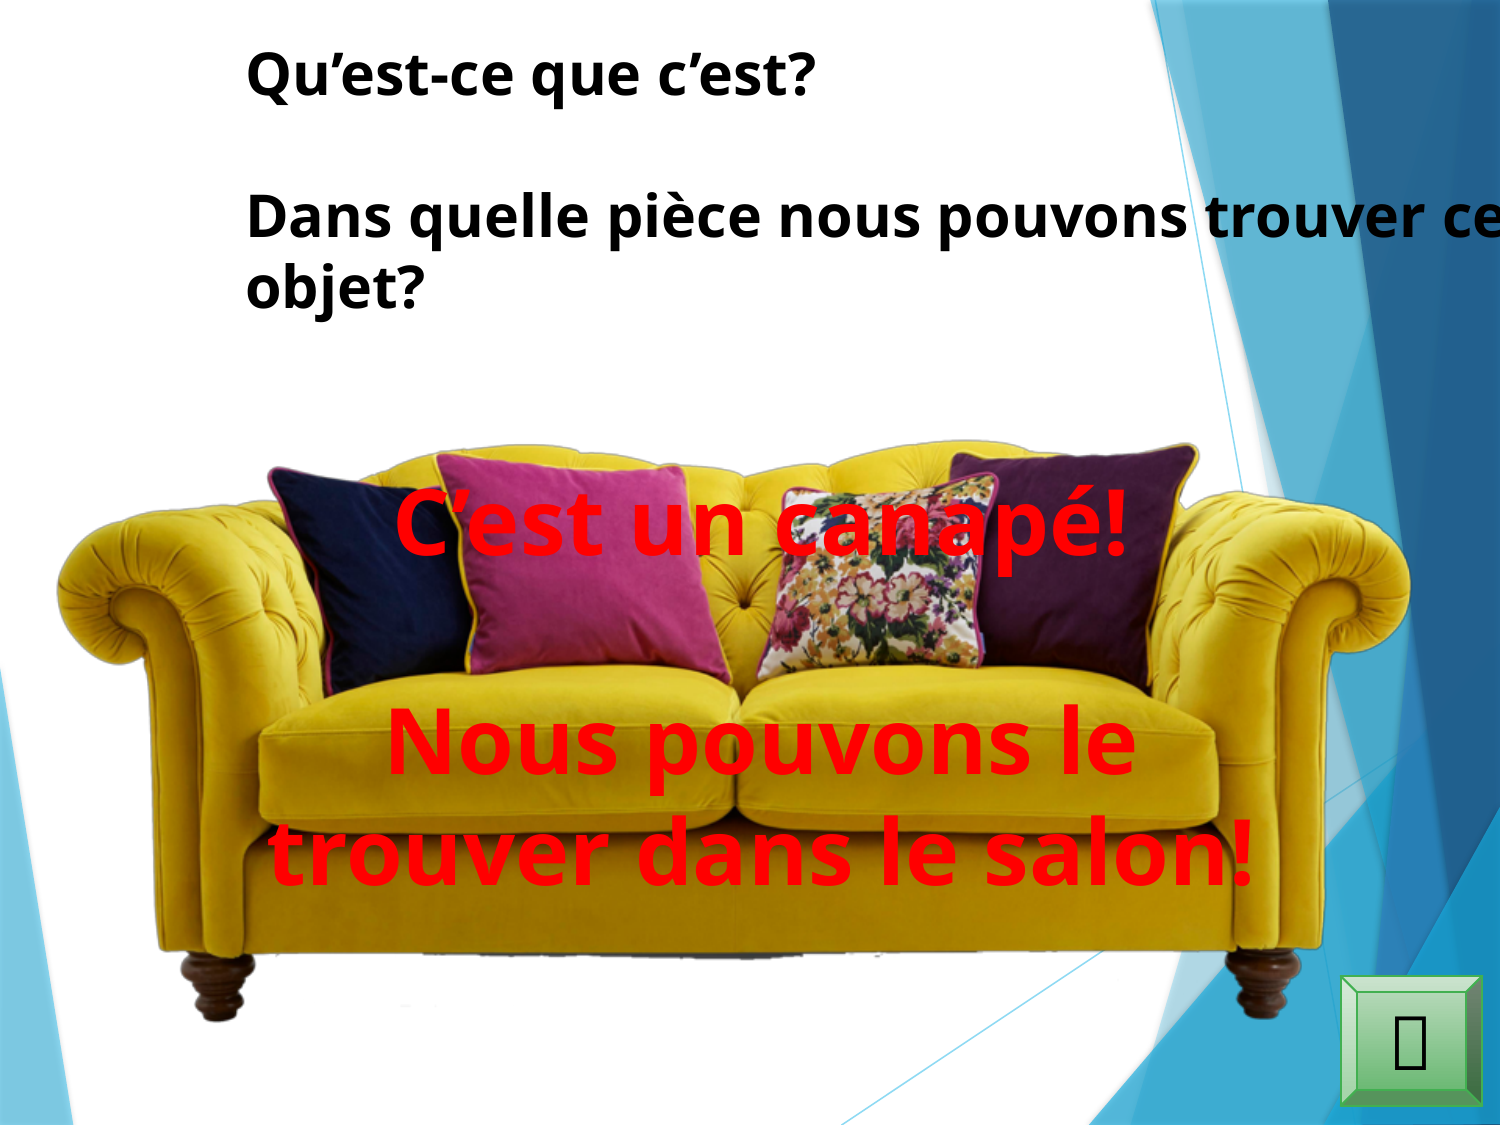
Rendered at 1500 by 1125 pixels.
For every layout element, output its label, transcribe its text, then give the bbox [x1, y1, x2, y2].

text_box Qu’est-ce que c’est? Dans quelle pièce nous pouvons trouver cet objet? [230, 28, 1500, 330]
picture [0, 327, 1483, 1125]
